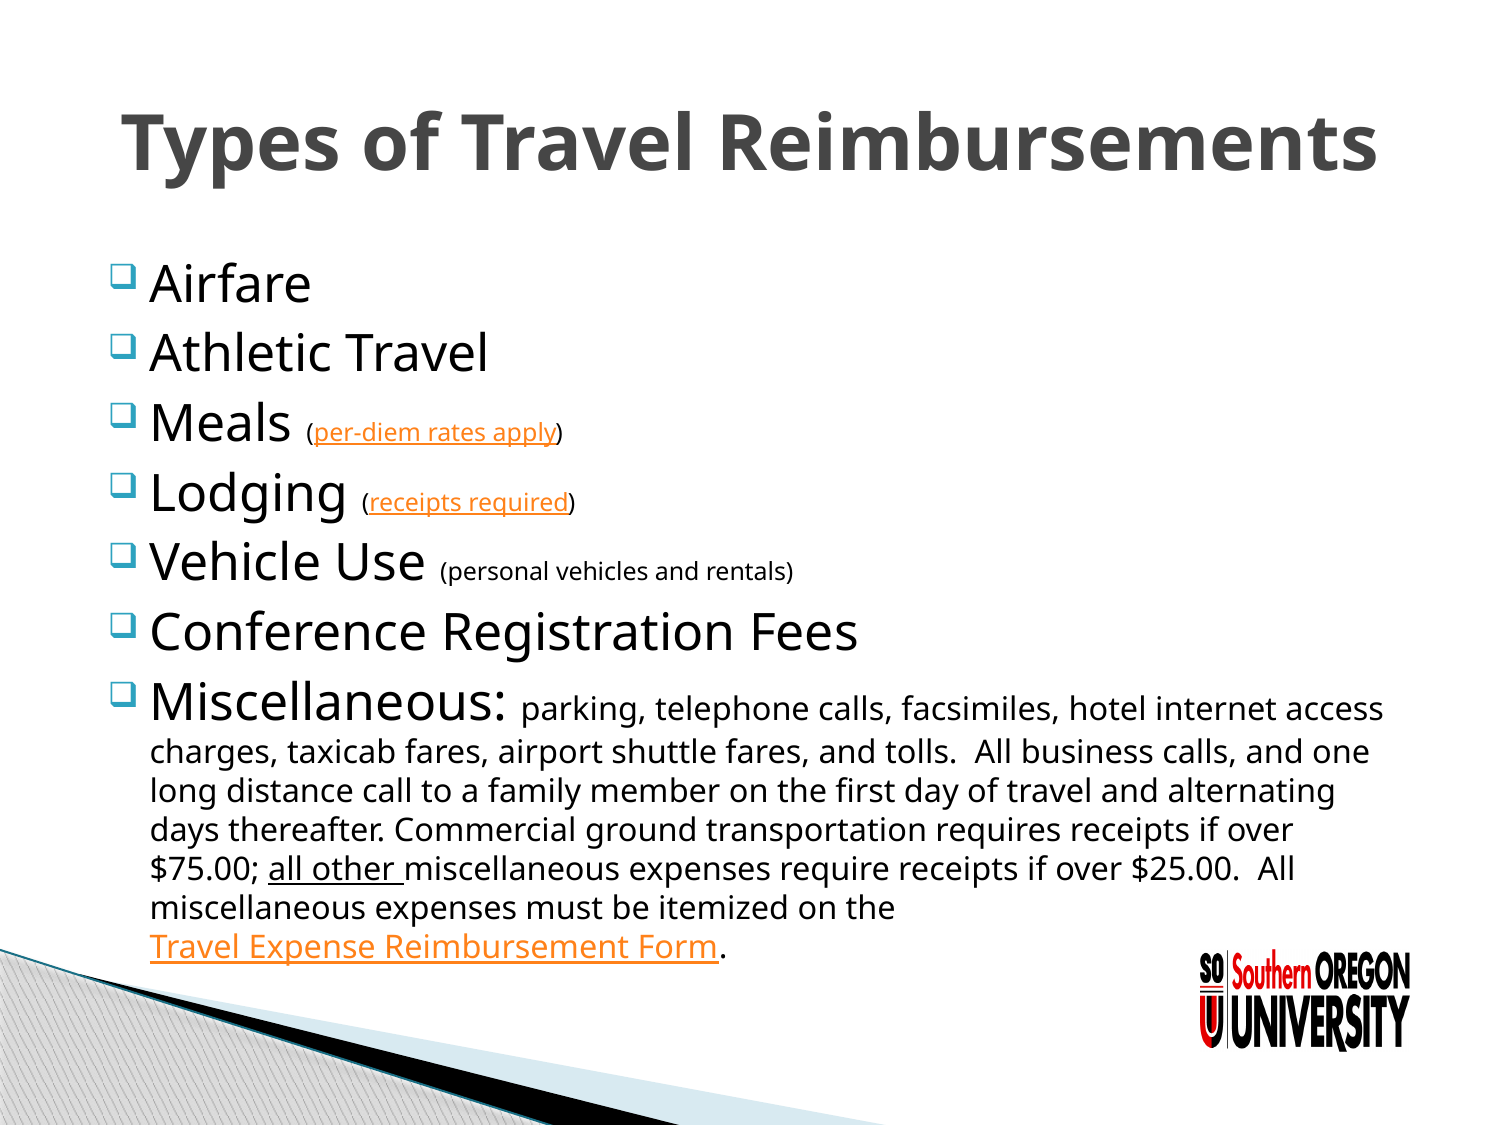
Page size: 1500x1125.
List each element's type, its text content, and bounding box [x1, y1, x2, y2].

title Types of Travel Reimbursements [75, 45, 1425, 233]
picture [1199, 949, 1410, 1052]
list Airfare Athletic Travel Meals (per-diem rates apply) Lodging (receipts required) Vehicle Use (personal vehicles and rentals) Conference Registration Fees Miscellaneous: parking, telephone calls, facsimiles, hotel internet access charges, taxicab fares, airport shuttle fares, and tolls. All business calls, and one long distance call to a family member on the first day of travel and alternating days thereafter. Commercial ground transportation requires receipts if over $75.00; all other miscellaneous expenses require receipts if over $25.00. All miscellaneous expenses must be itemized on the Travel Expense Reimbursement Form. [74, 242, 1426, 986]
